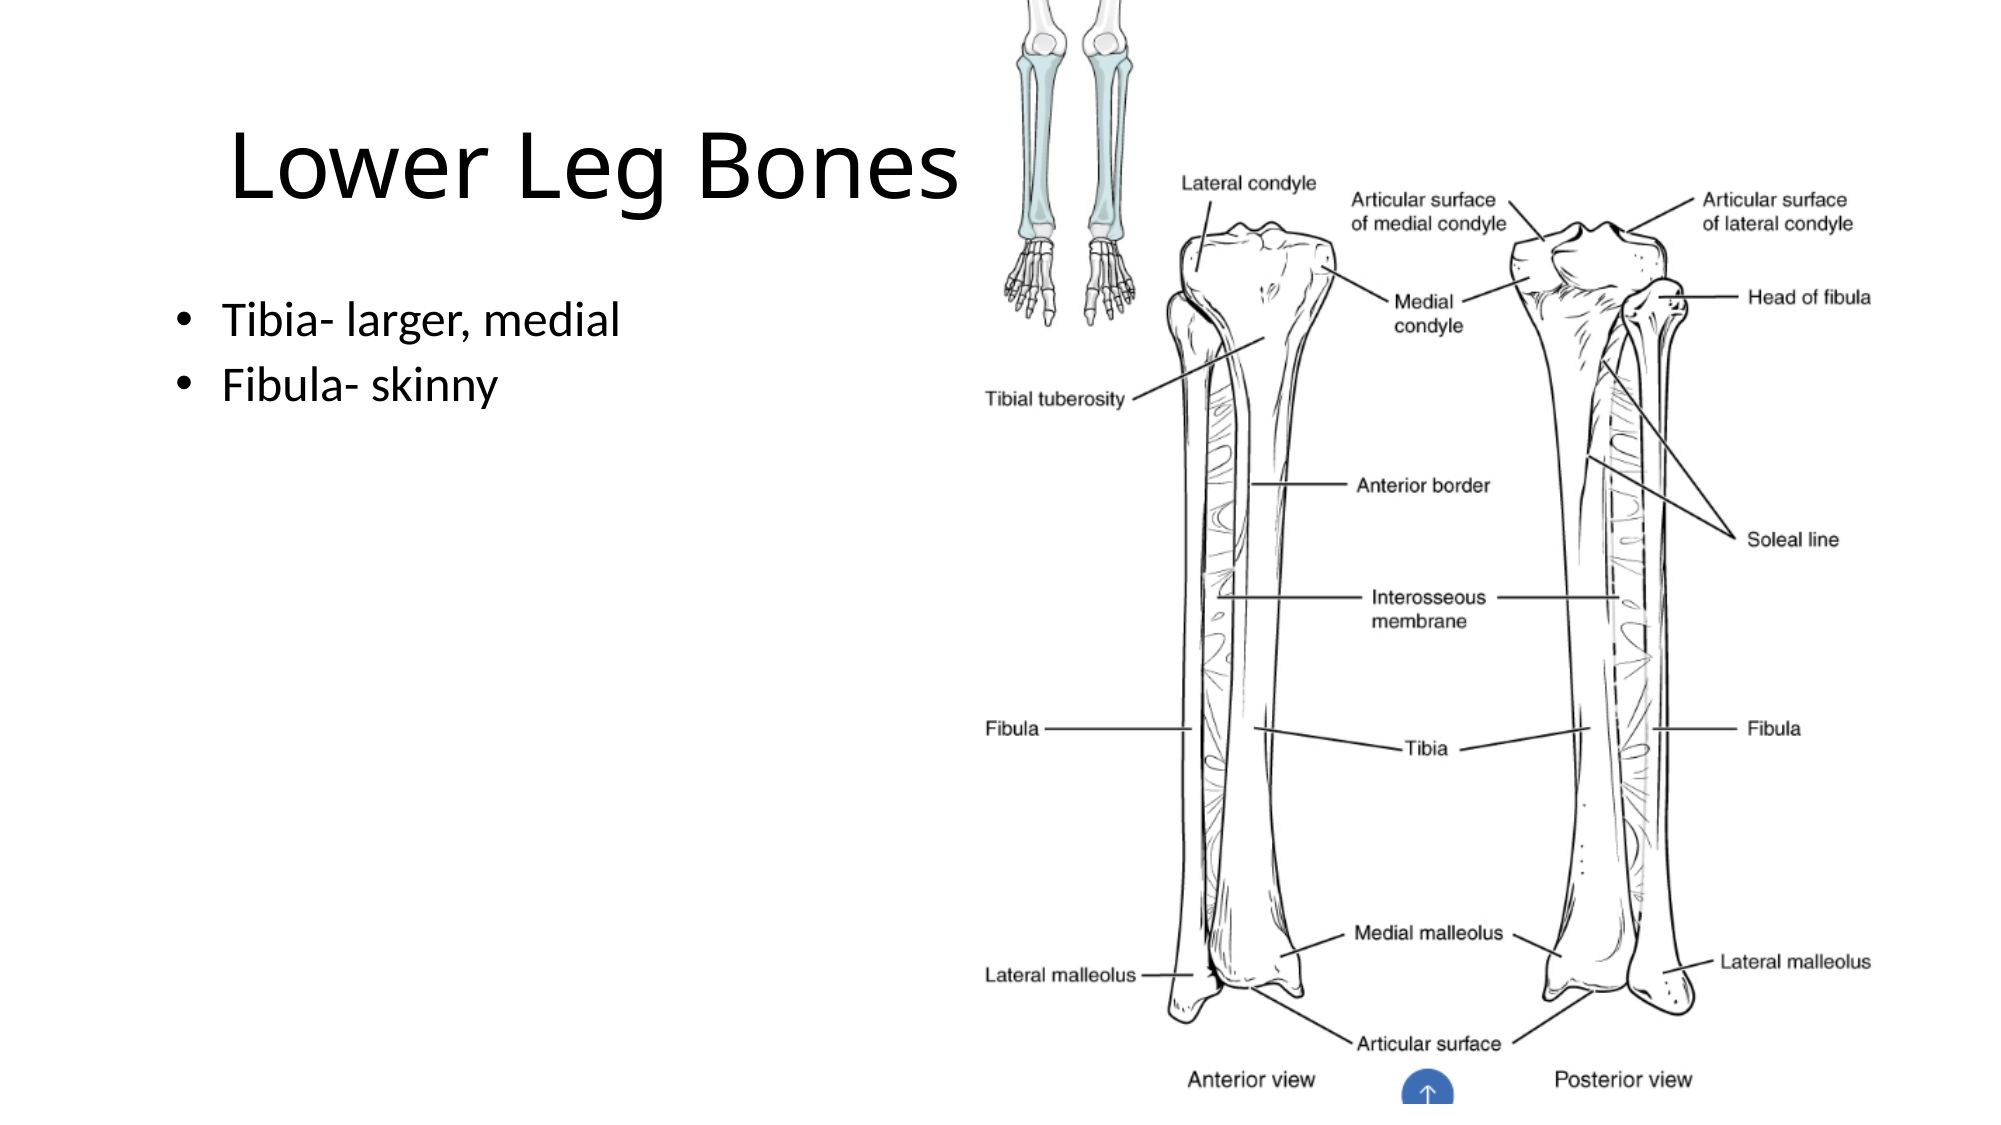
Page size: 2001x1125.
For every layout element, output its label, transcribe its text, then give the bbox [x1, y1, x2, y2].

list Tibia- larger, medial Fibula- skinny [76, 286, 798, 1029]
title Lower Leg Bones [137, 59, 983, 278]
picture [983, 0, 1899, 1104]
